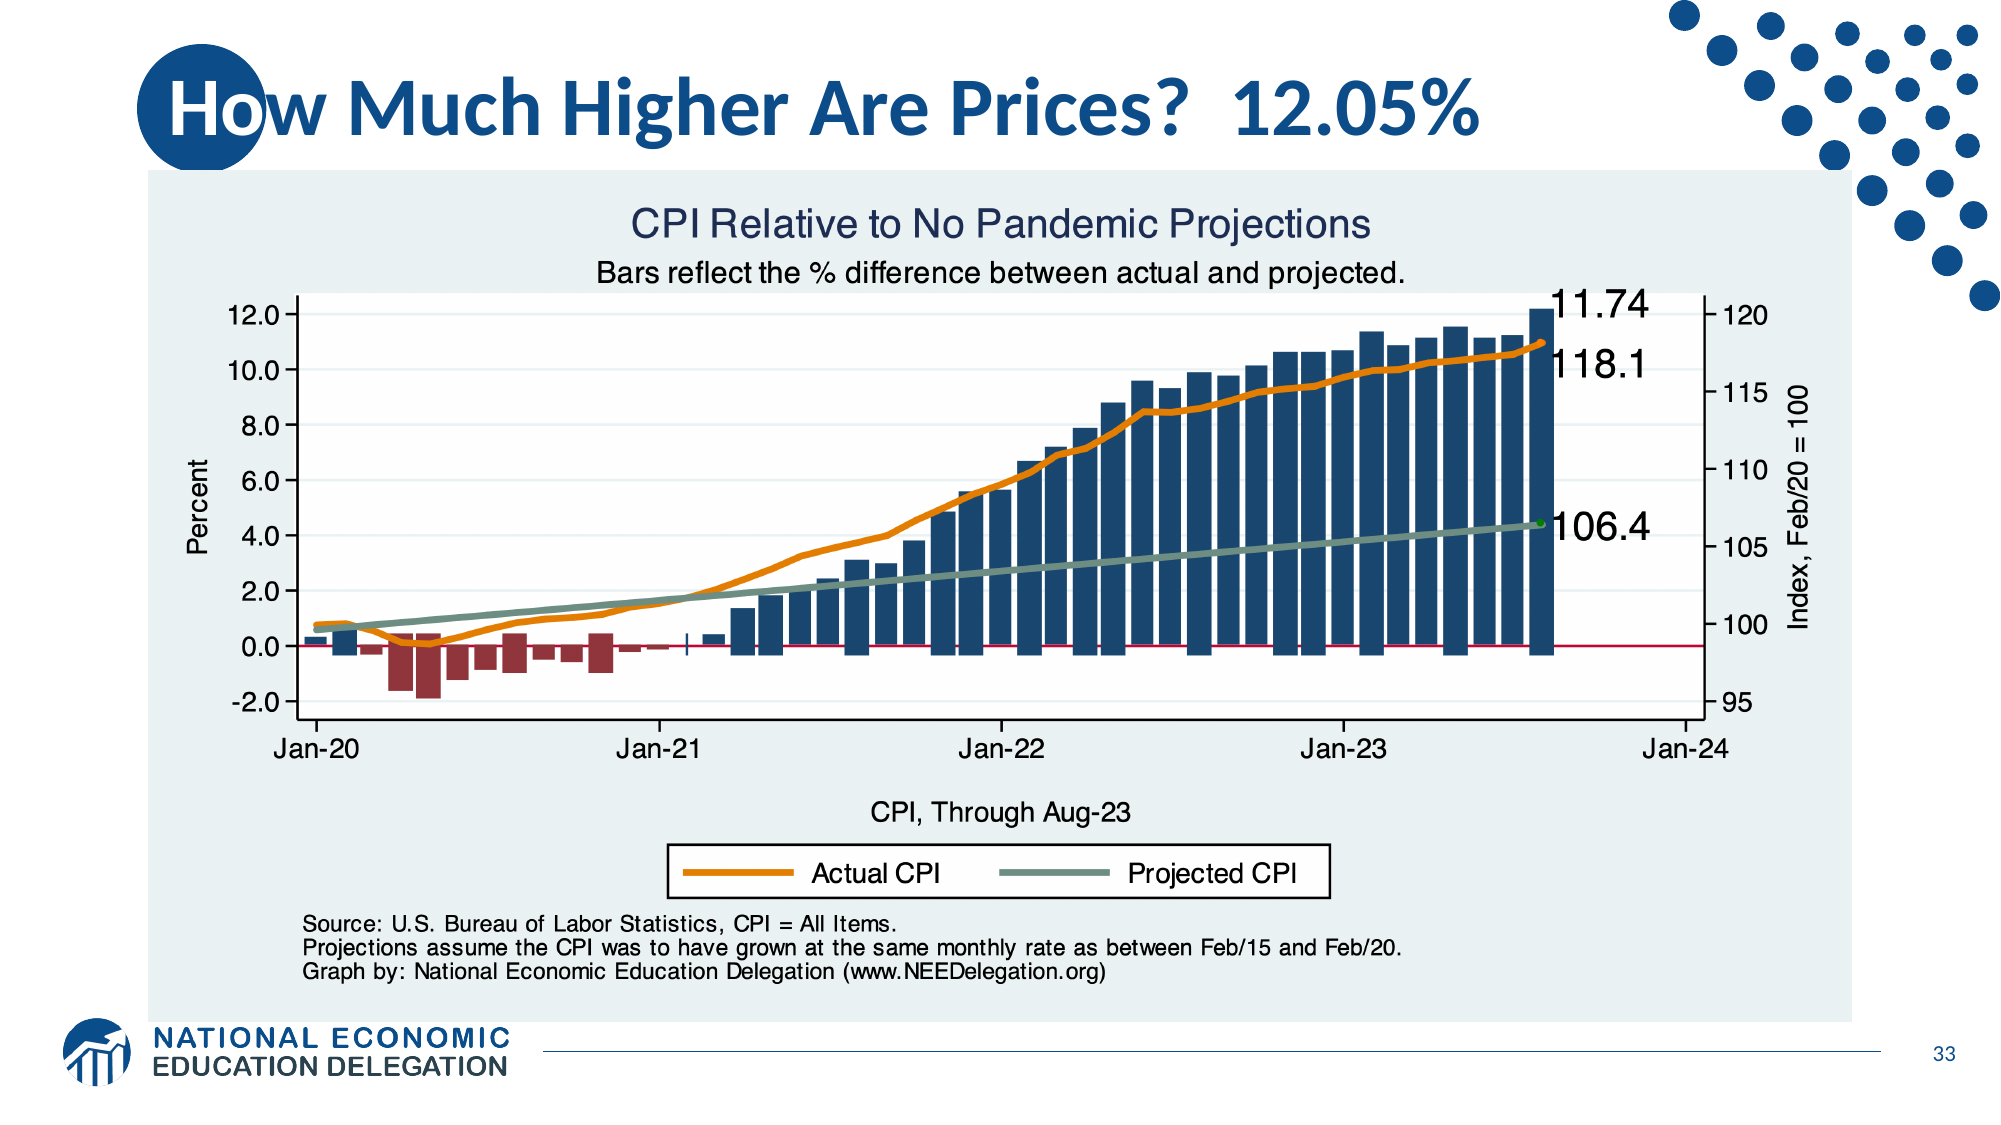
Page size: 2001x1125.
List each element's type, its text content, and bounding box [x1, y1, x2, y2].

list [148, 170, 1852, 1022]
title How Much Higher Are Prices? 12.05% [153, 0, 1879, 218]
slide_number 33 [1521, 1022, 1972, 1082]
picture [55, 1013, 520, 1091]
